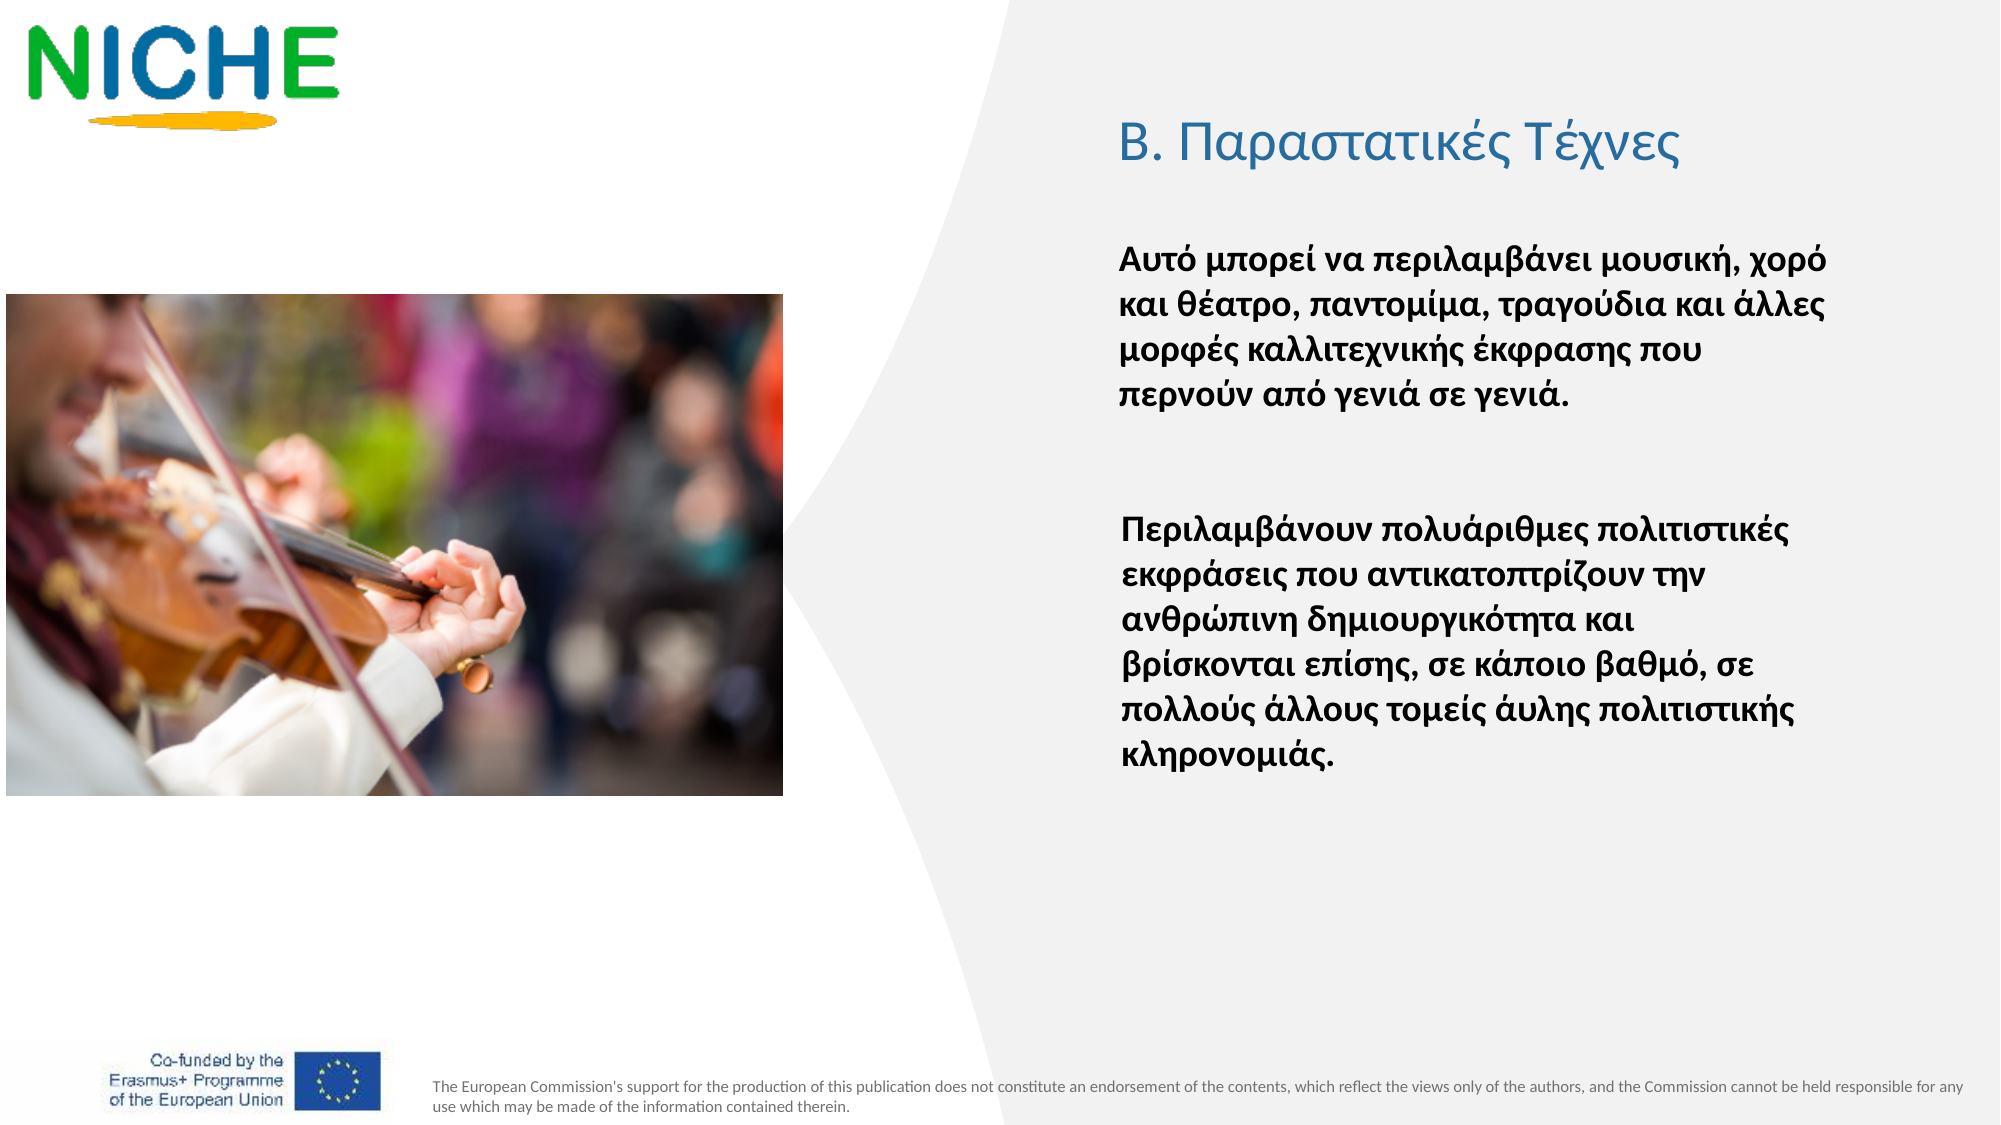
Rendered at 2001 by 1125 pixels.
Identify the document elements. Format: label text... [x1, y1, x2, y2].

text_box Β. Παραστατικές Τέχνες [1103, 94, 2000, 180]
text_box Αυτό μπορεί να περιλαμβάνει μουσική, χορό και θέατρο, παντομίμα, τραγούδια και άλλες μορφές καλλιτεχνικής έκφρασης που περνούν από γενιά σε γενιά. [1103, 226, 1856, 422]
picture [1, 0, 366, 146]
text_box Περιλαμβάνουν πολυάριθμες πολιτιστικές εκφράσεις που αντικατοπτρίζουν την ανθρώπινη δημιουργικότητα και βρίσκονται επίσης, σε κάποιο βαθμό, σε πολλούς άλλους τομείς άυλης πολιτιστικής κληρονομιάς. [1103, 496, 1828, 782]
text_box The European Commission's support for the production of this publication does not constitute an endorsement of the contents, which reflect the views only of the authors, and the Commission cannot be held responsible for any use which may be made of the information contained therein. [417, 1068, 1988, 1123]
text_box [787, 0, 2000, 1125]
picture [1, 1038, 395, 1125]
picture [6, 293, 784, 796]
